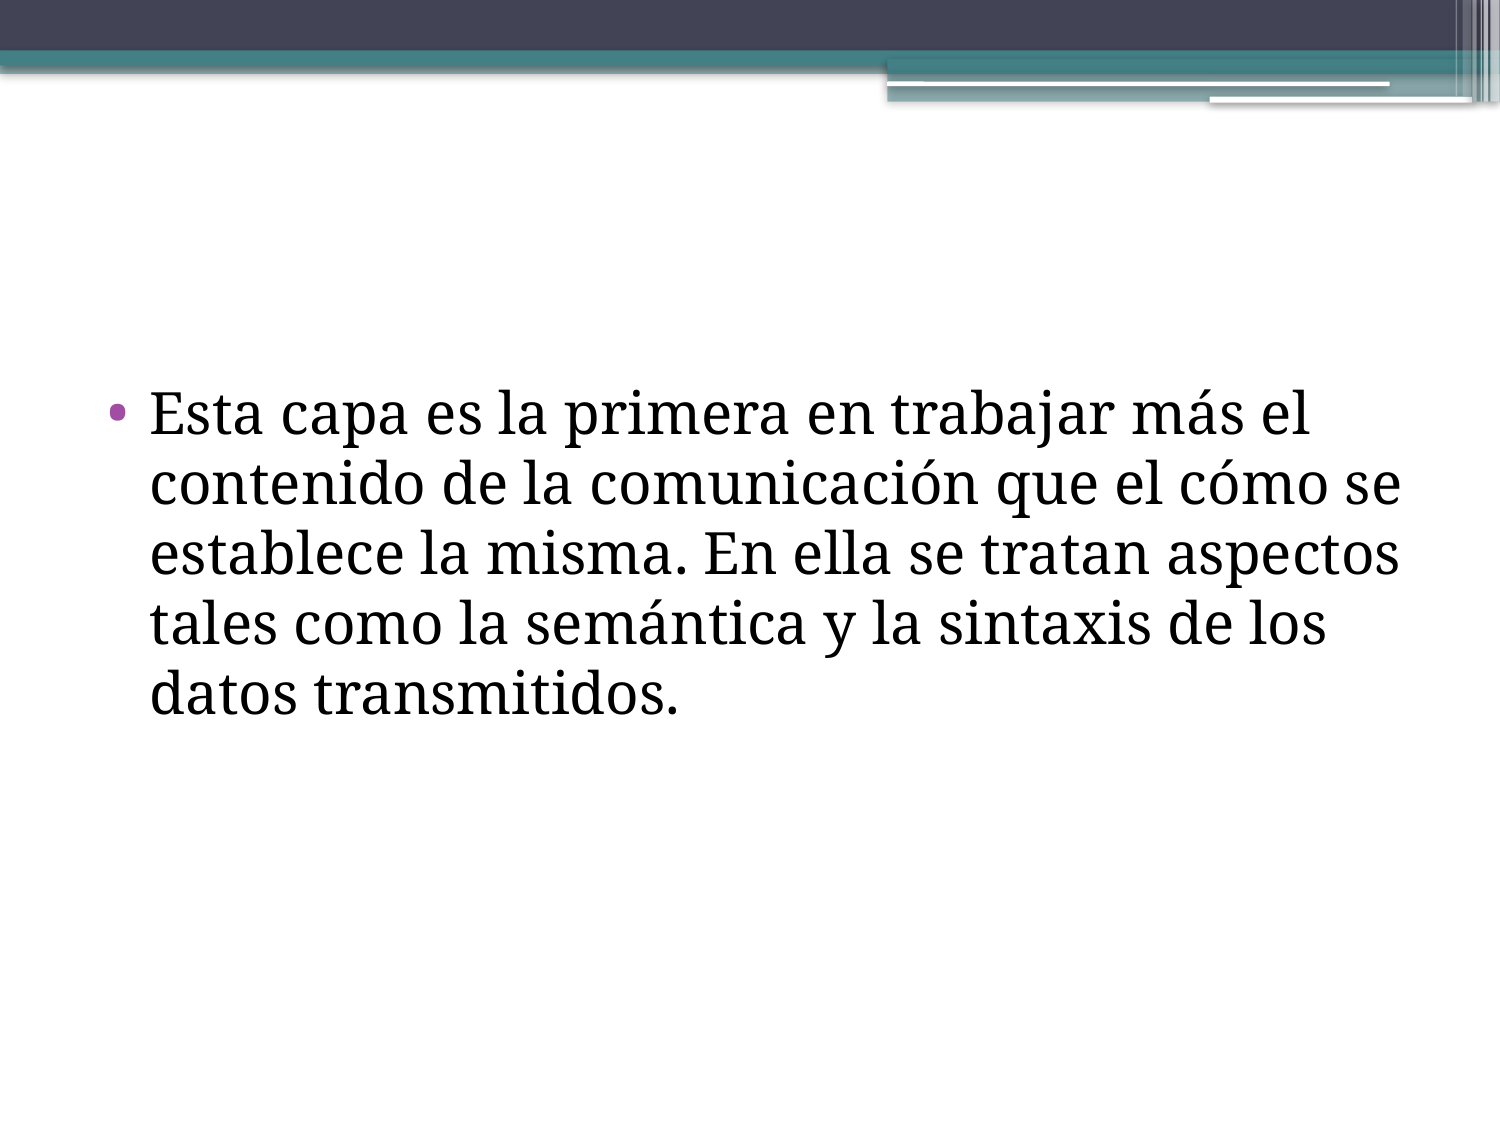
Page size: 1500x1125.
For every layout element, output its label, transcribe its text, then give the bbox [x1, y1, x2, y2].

list Esta capa es la primera en trabajar más el contenido de la comunicación que el cómo se establece la misma. En ella se tratan aspectos tales como la semántica y la sintaxis de los datos transmitidos. [75, 368, 1425, 1079]
